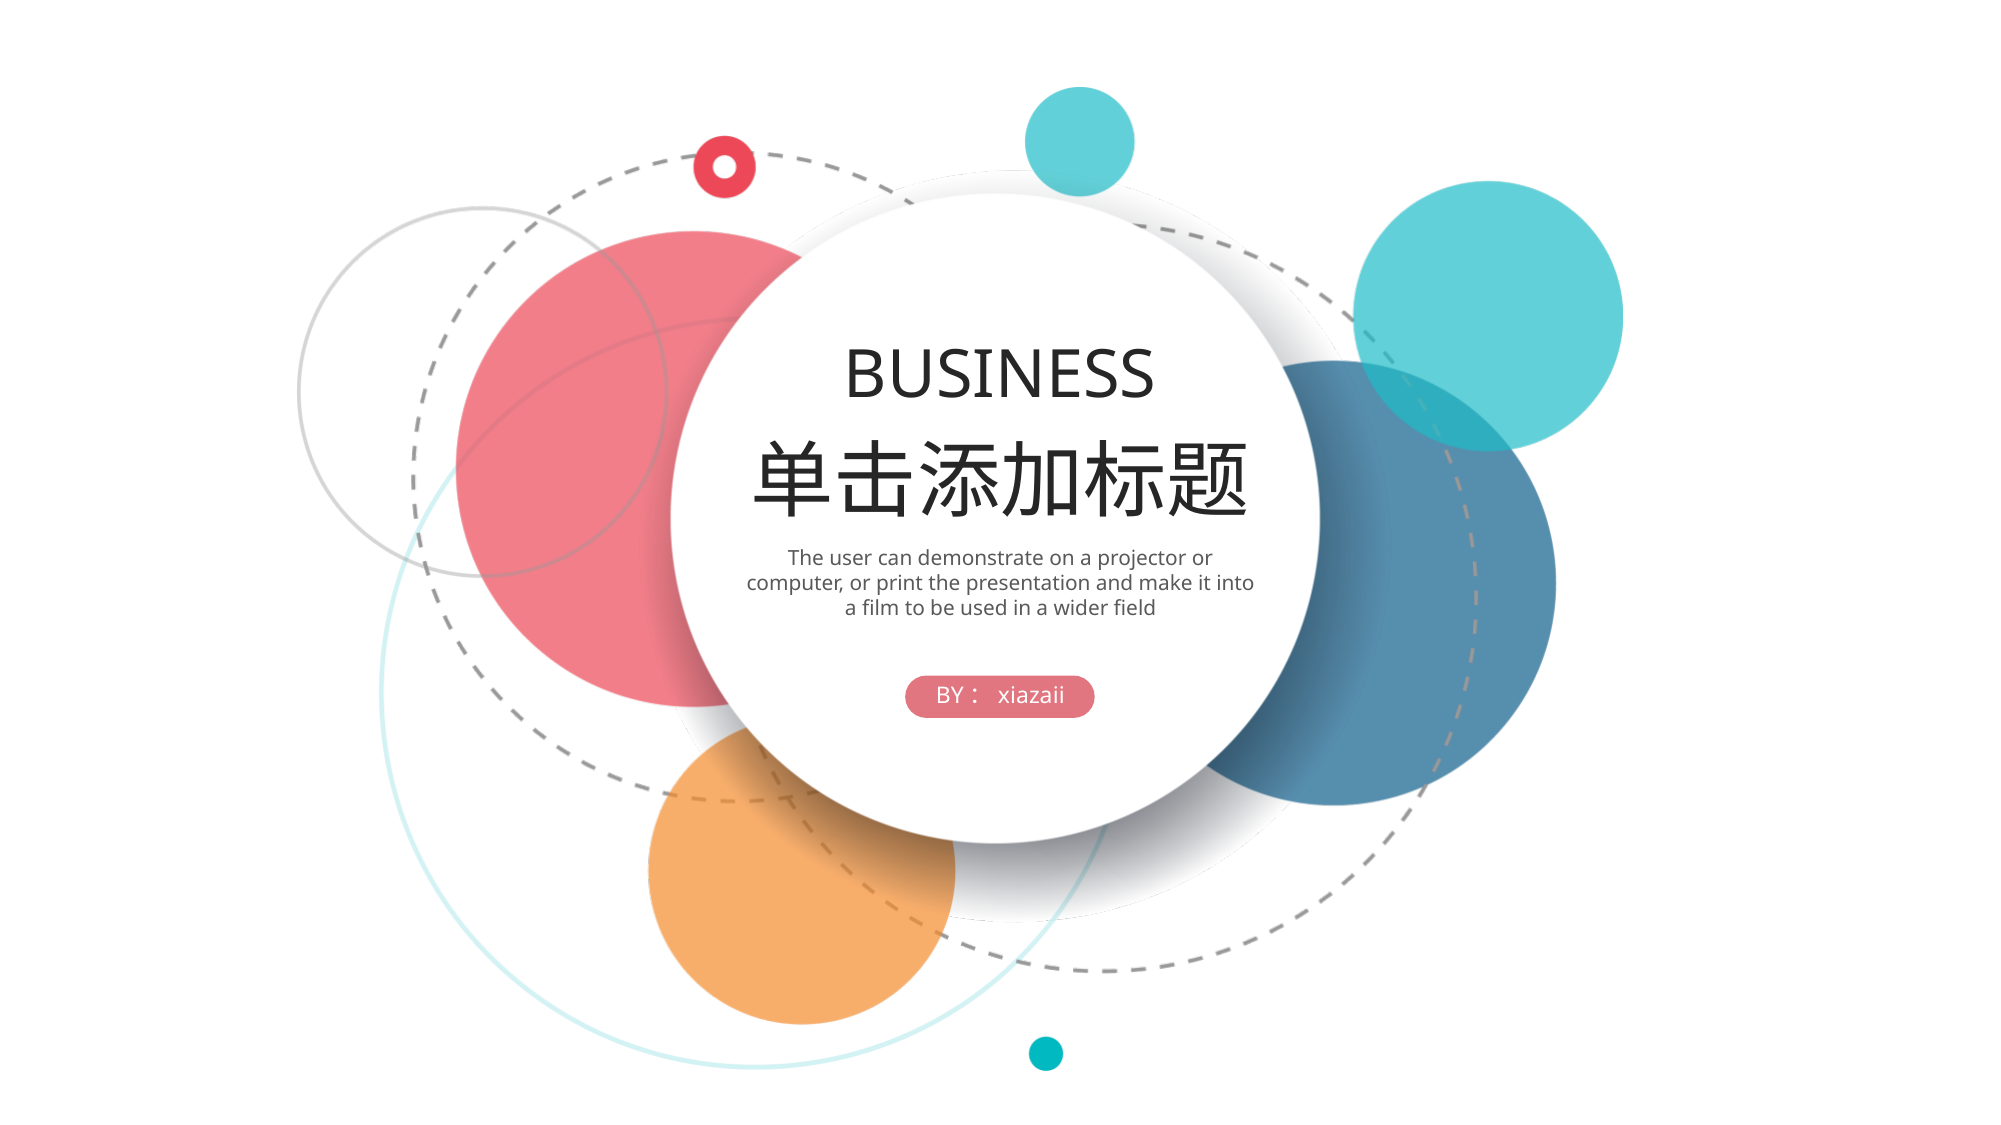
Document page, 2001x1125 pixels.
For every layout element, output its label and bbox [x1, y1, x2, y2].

text_box [905, 673, 1095, 718]
picture [297, 87, 1623, 1071]
